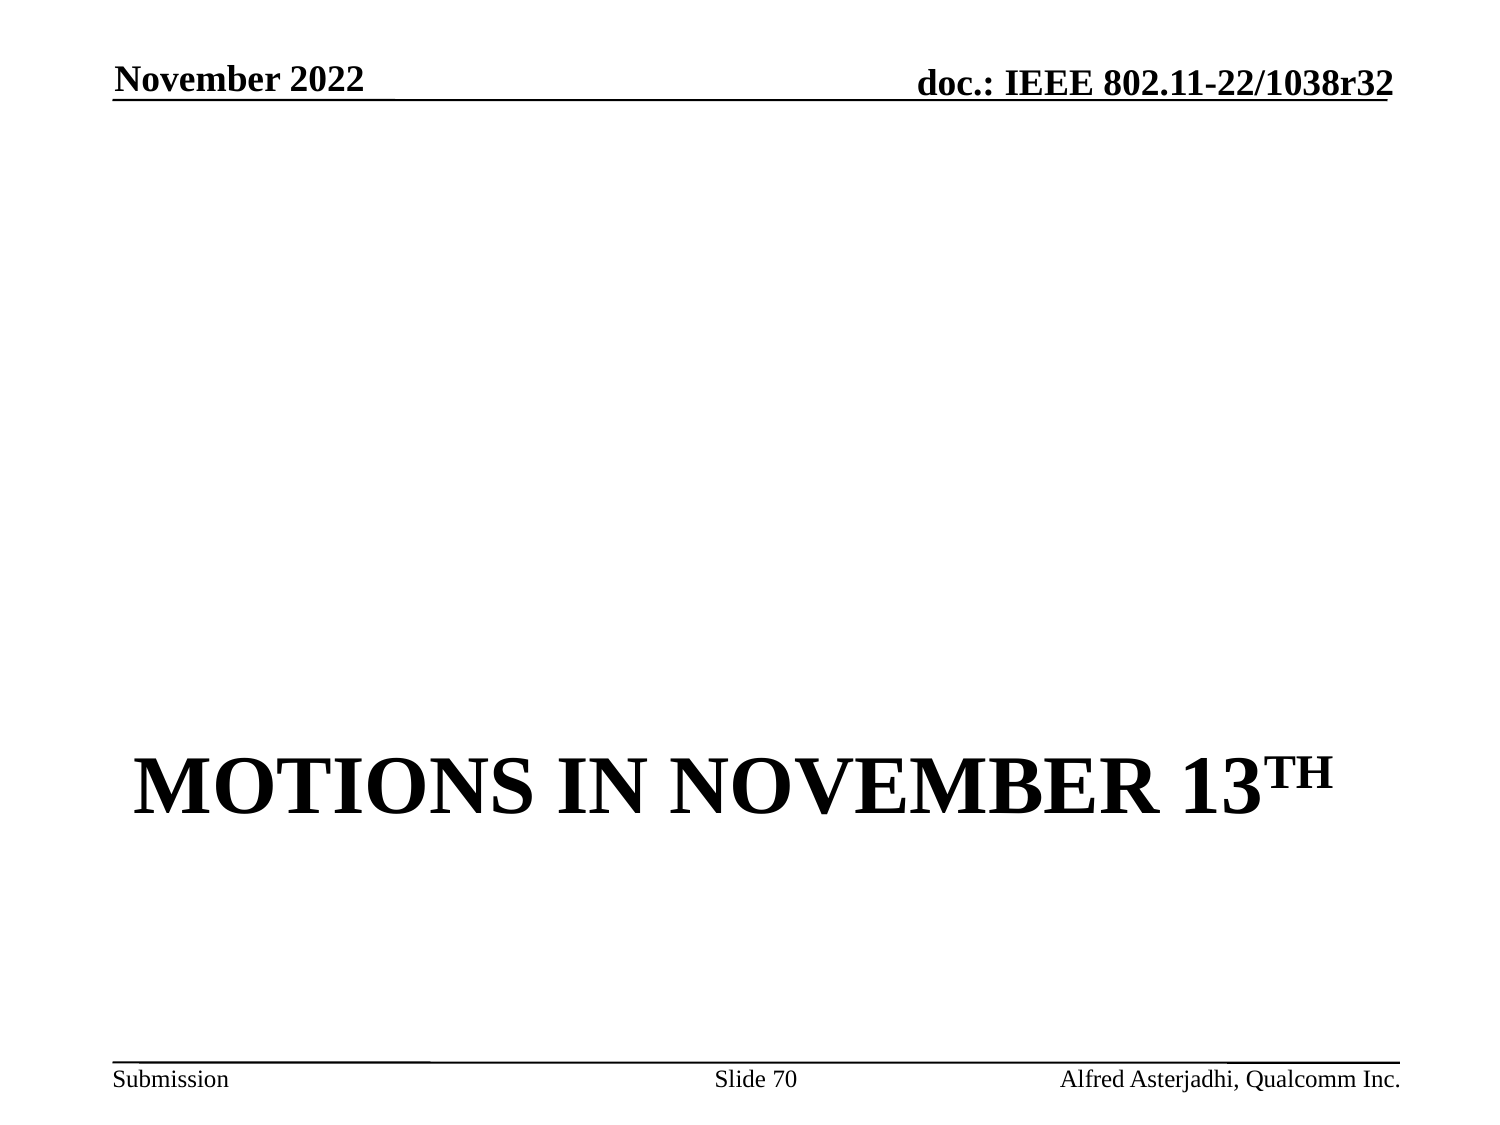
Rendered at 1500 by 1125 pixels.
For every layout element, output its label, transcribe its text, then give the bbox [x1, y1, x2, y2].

slide_number Slide 70 [712, 1061, 800, 1123]
title Motions in November 13th [118, 722, 1394, 947]
footer Alfred Asterjadhi, Qualcomm Inc. [878, 1061, 1402, 1093]
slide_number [114, 54, 423, 100]
